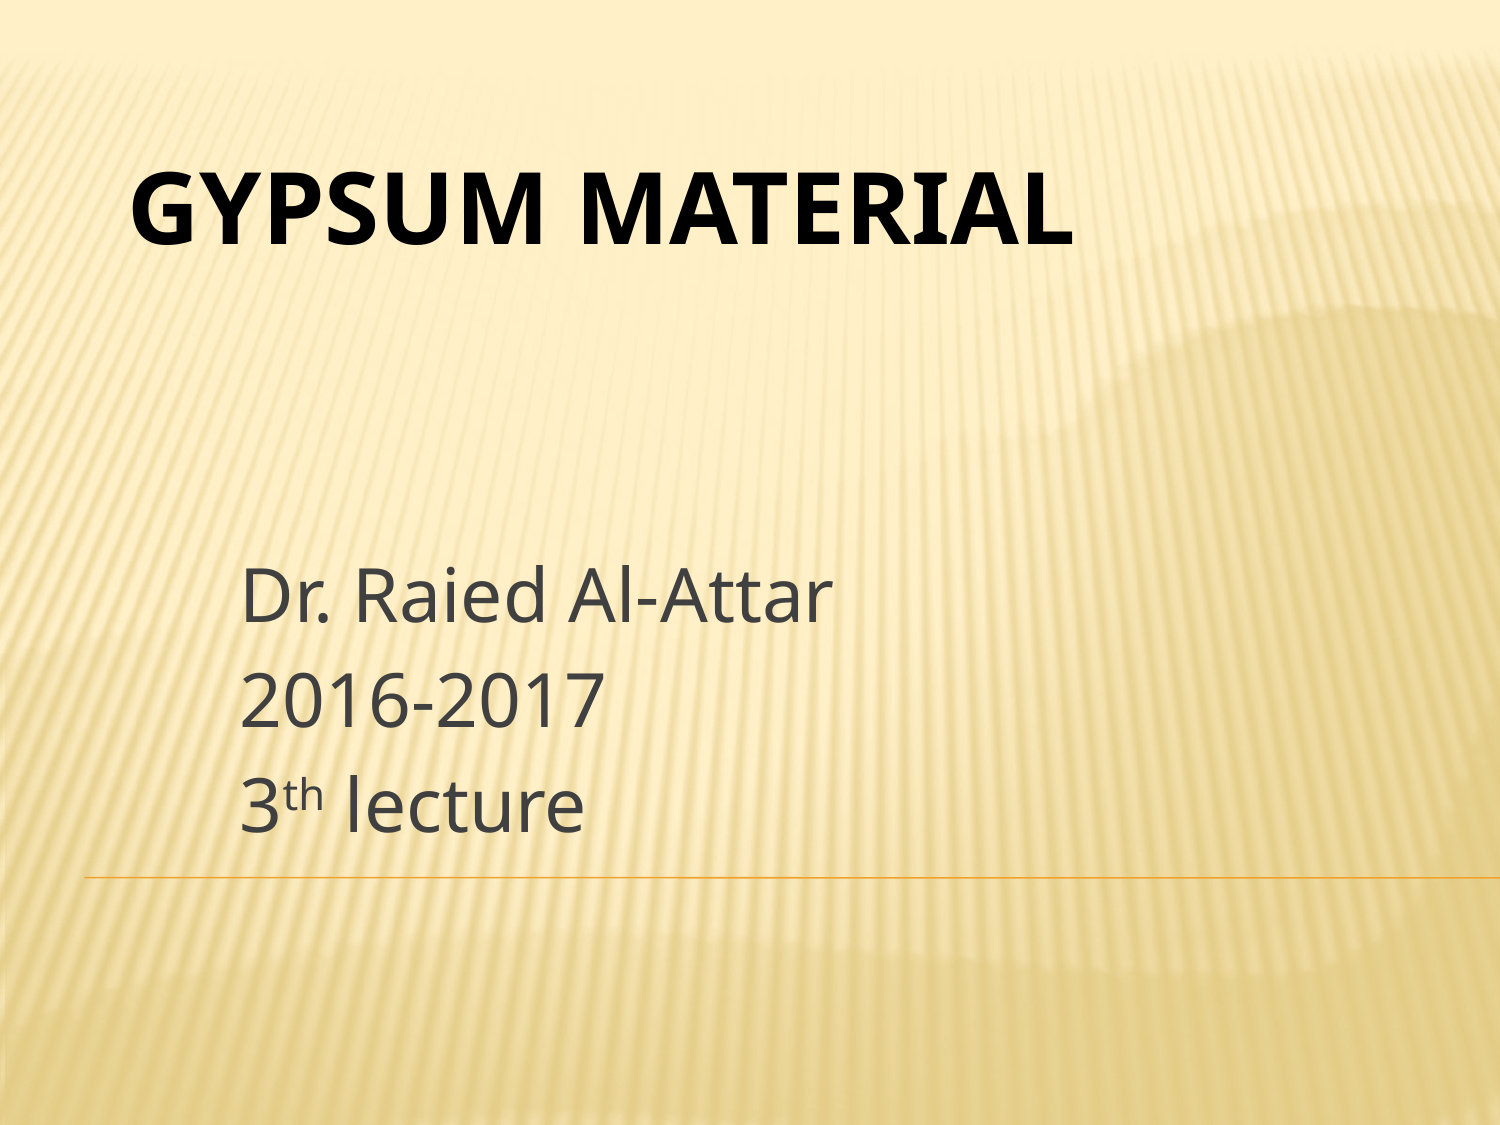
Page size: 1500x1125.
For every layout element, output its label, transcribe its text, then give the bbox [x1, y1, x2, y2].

subtitle Dr. Raied Al-Attar 2016-2017 3th lecture [225, 450, 1275, 925]
title GYPSUM MATERIAL [112, 137, 1388, 379]
